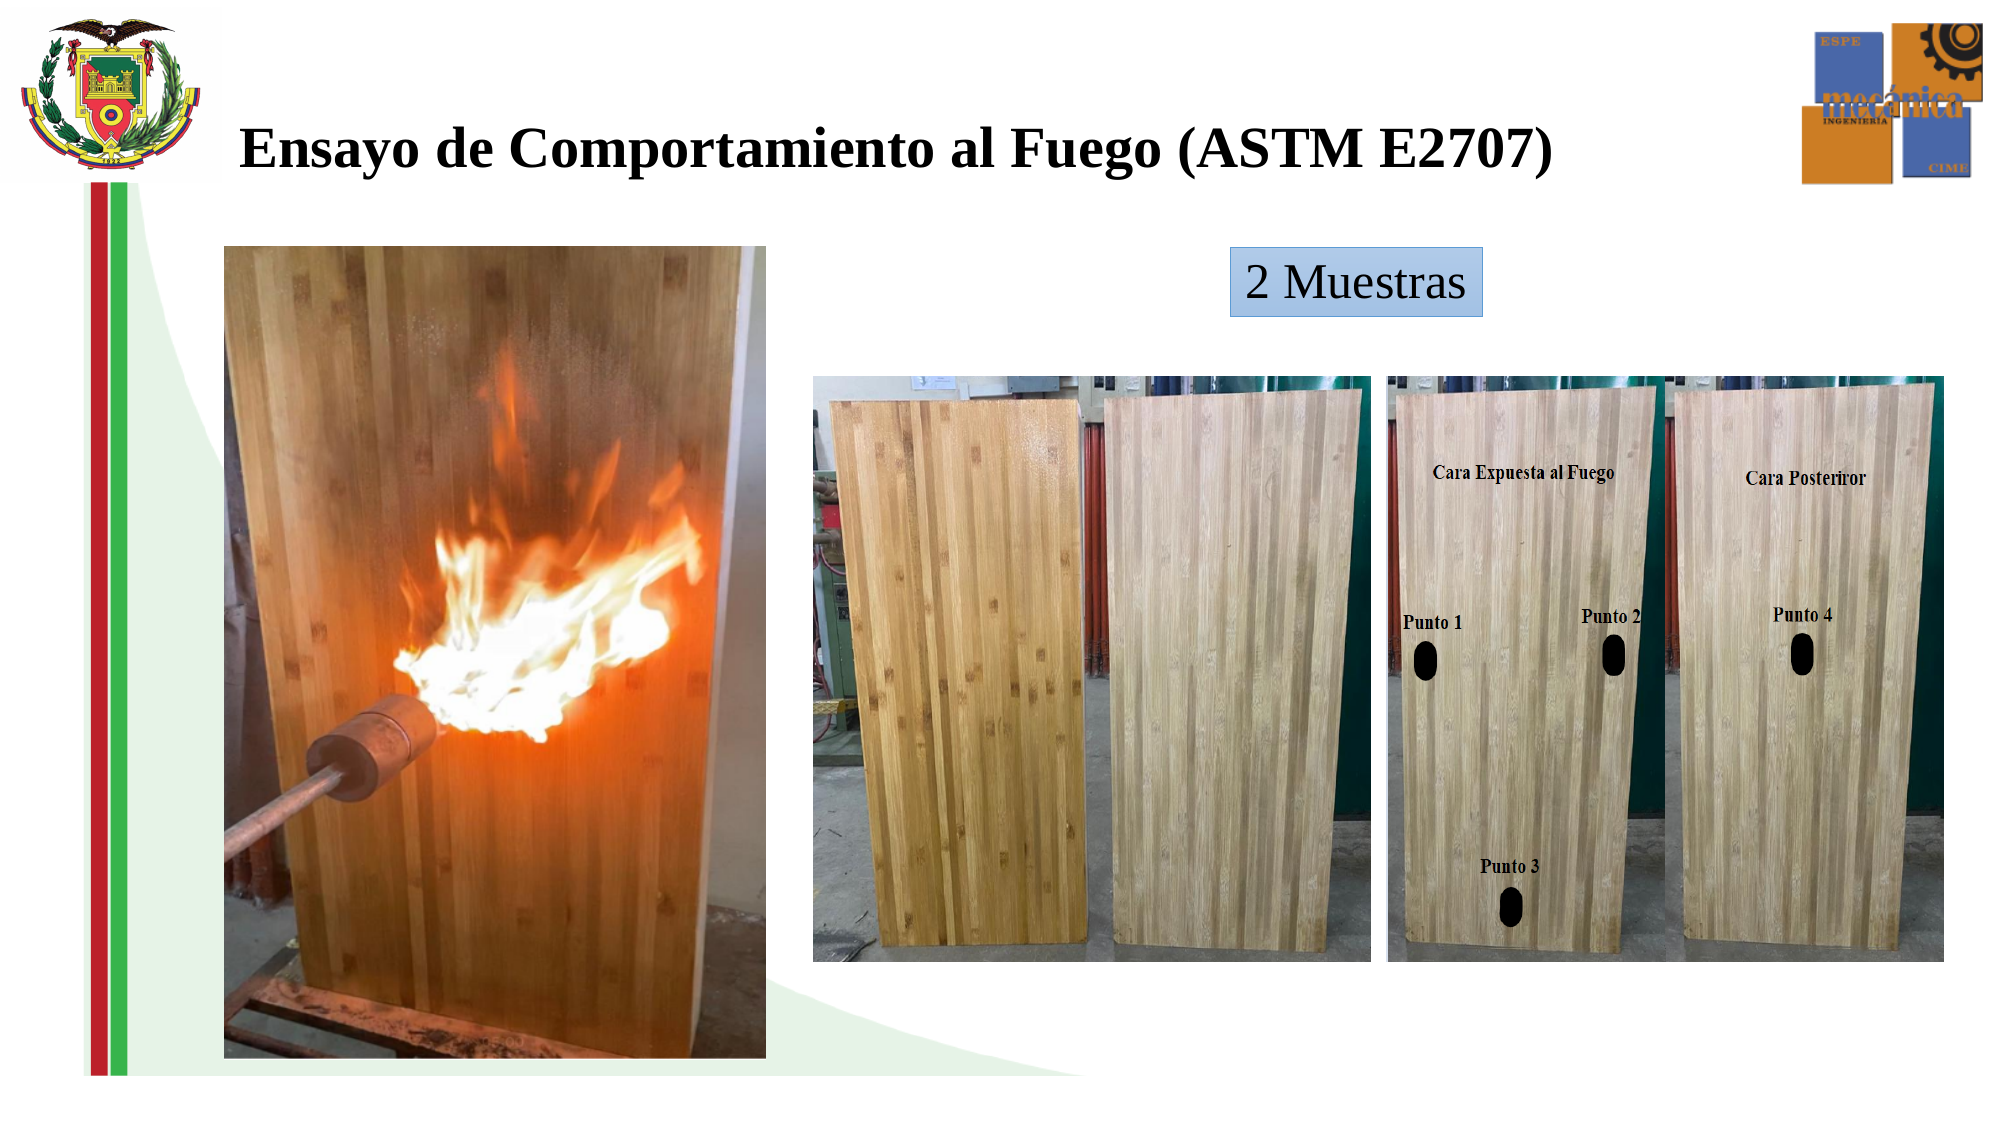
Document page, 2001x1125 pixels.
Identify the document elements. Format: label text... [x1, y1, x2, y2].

picture [1787, 7, 1998, 200]
text_box Ensayo de Comportamiento al Fuego (ASTM E2707) [224, 102, 1776, 187]
text_box 2 Muestras [1230, 247, 1483, 317]
picture [1386, 376, 1944, 962]
picture [0, 7, 1371, 1075]
